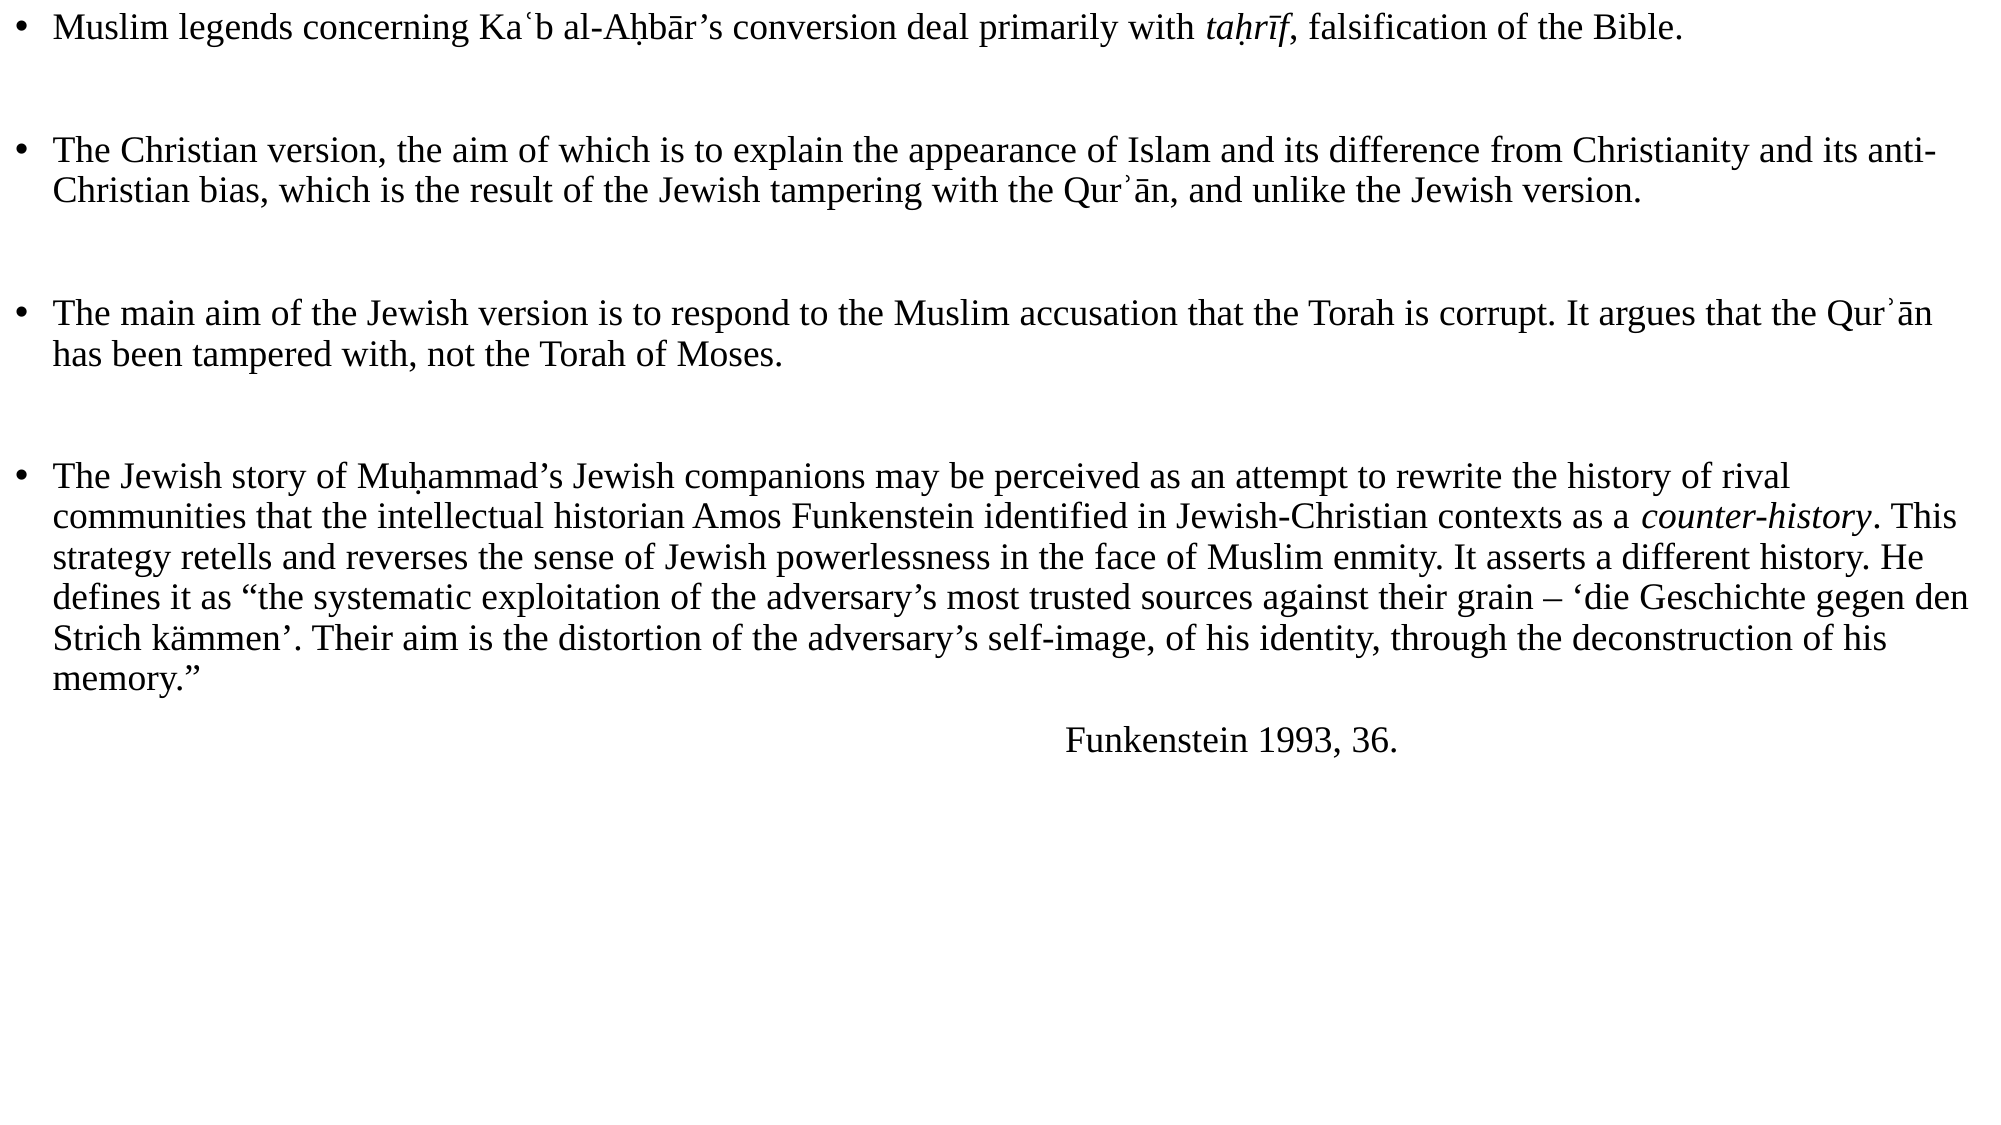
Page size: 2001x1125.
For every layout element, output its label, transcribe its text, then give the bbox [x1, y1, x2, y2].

list Muslim legends concerning Kaʿb al-Aḥbār’s conversion deal primarily with taḥrīf, falsification of the Bible. The Christian version, the aim of which is to explain the appearance of Islam and its difference from Christianity and its anti-Christian bias, which is the result of the Jewish tampering with the Qurʾān, and unlike the Jewish version. The main aim of the Jewish version is to respond to the Muslim accusation that the Torah is corrupt. It argues that the Qurʾān has been tampered with, not the Torah of Moses. The Jewish story of Muḥammad’s Jewish companions may be perceived as an attempt to rewrite the history of rival communities that the intellectual historian Amos Funkenstein identified in Jewish-Christian contexts as a counter-history. This strategy retells and reverses the sense of Jewish powerlessness in the face of Muslim enmity. It asserts a different history. He defines it as “the systematic exploitation of the adversary’s most trusted sources against their grain – ‘die Geschichte gegen den Strich kämmen’. Their aim is the distortion of the adversary’s self-image, of his identity, through the deconstruction of his memory.” Funkenstein 1993, 36. [0, 0, 2000, 1125]
